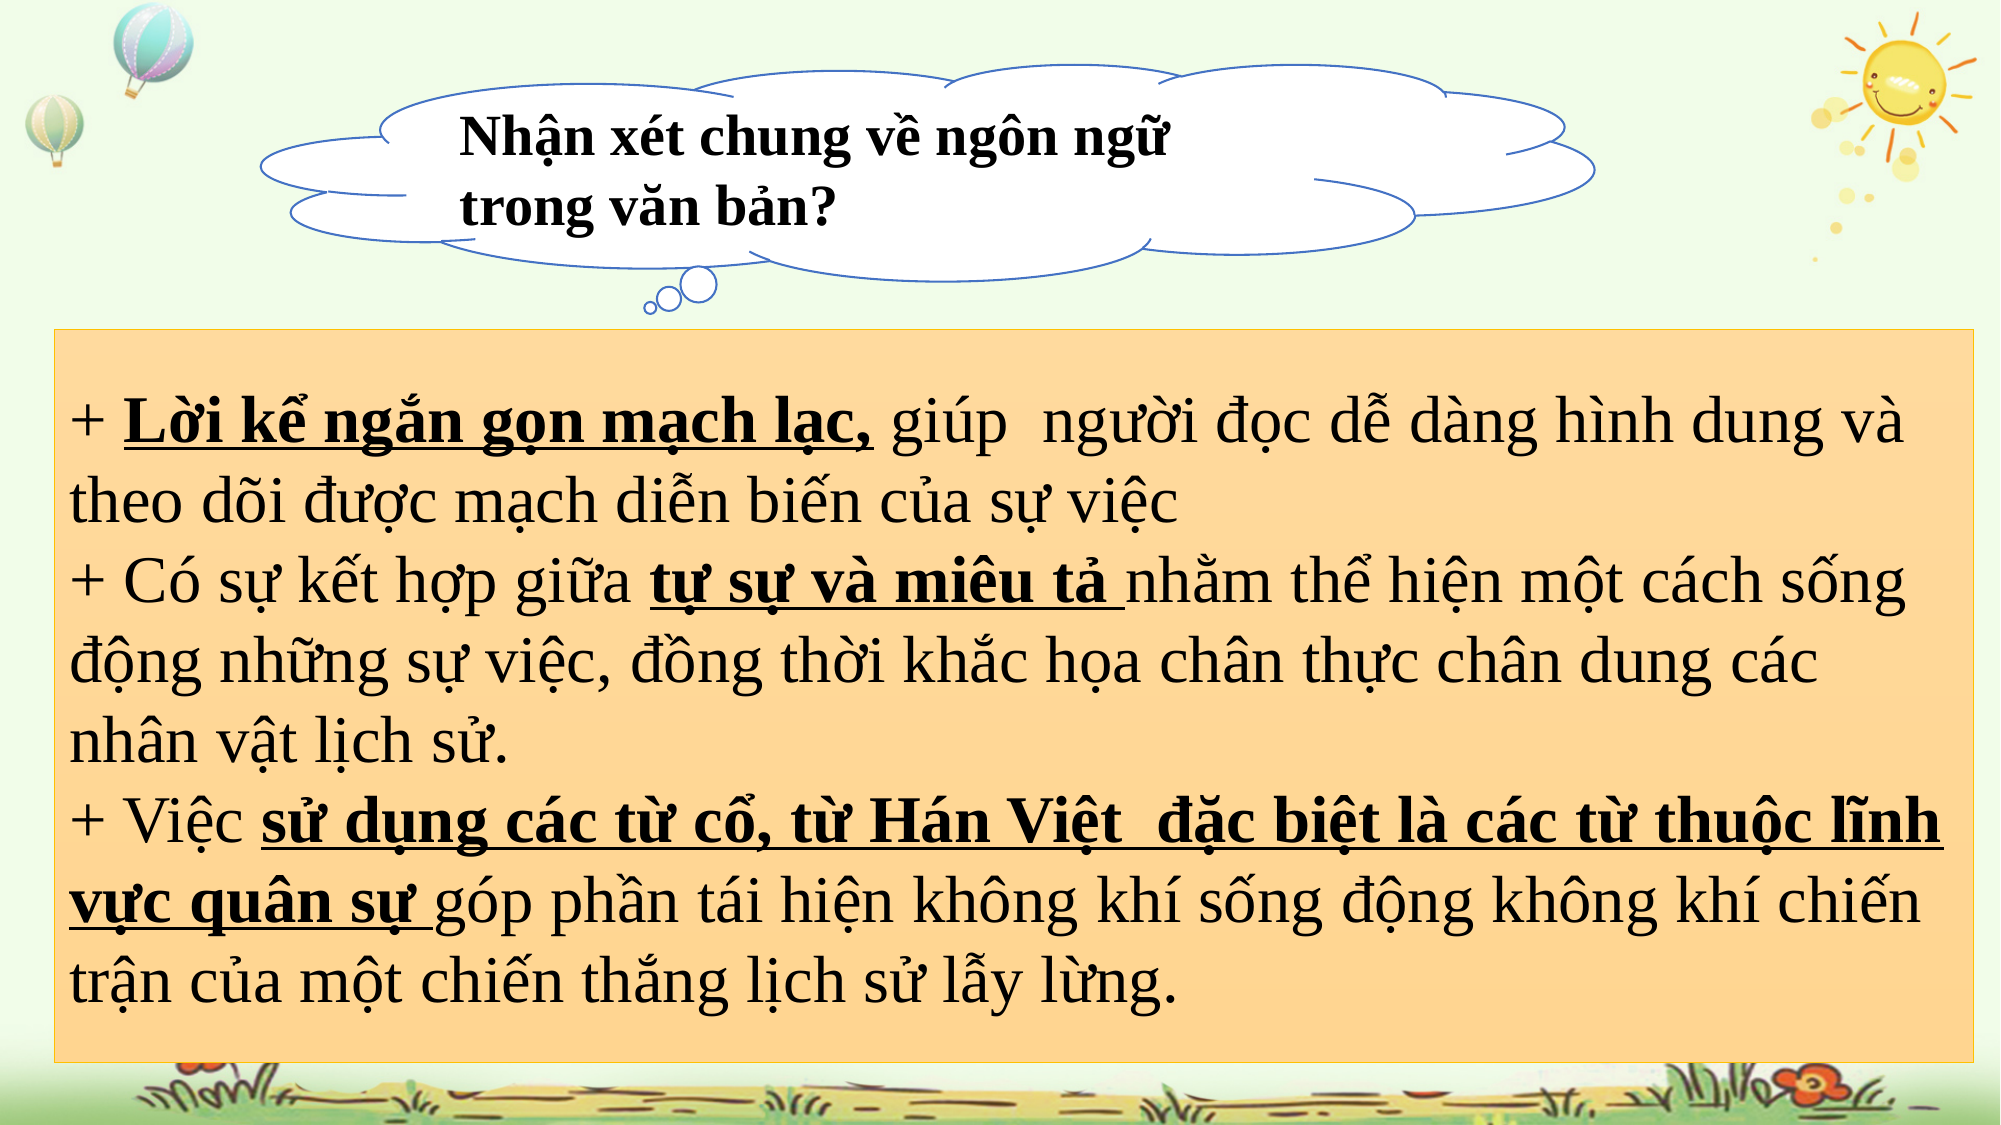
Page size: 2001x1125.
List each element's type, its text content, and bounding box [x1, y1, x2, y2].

text_box + Lời kể ngắn gọn mạch lạc, giúp người đọc dễ dàng hình dung và theo dõi được mạch diễn biến của sự việc + Có sự kết hợp giữa tự sự và miêu tả nhằm thể hiện một cách sống động những sự việc, đồng thời khắc họa chân thực chân dung các nhân vật lịch sử. + Việc sử dụng các từ cổ, từ Hán Việt đặc biệt là các từ thuộc lĩnh vực quân sự góp phần tái hiện không khí sống động không khí chiến trận của một chiến thắng lịch sử lẫy lừng. [54, 329, 1974, 1063]
text_box Nhận xét chung về ngôn ngữ trong văn bản? [259, 63, 1596, 316]
picture [0, 0, 2001, 1125]
